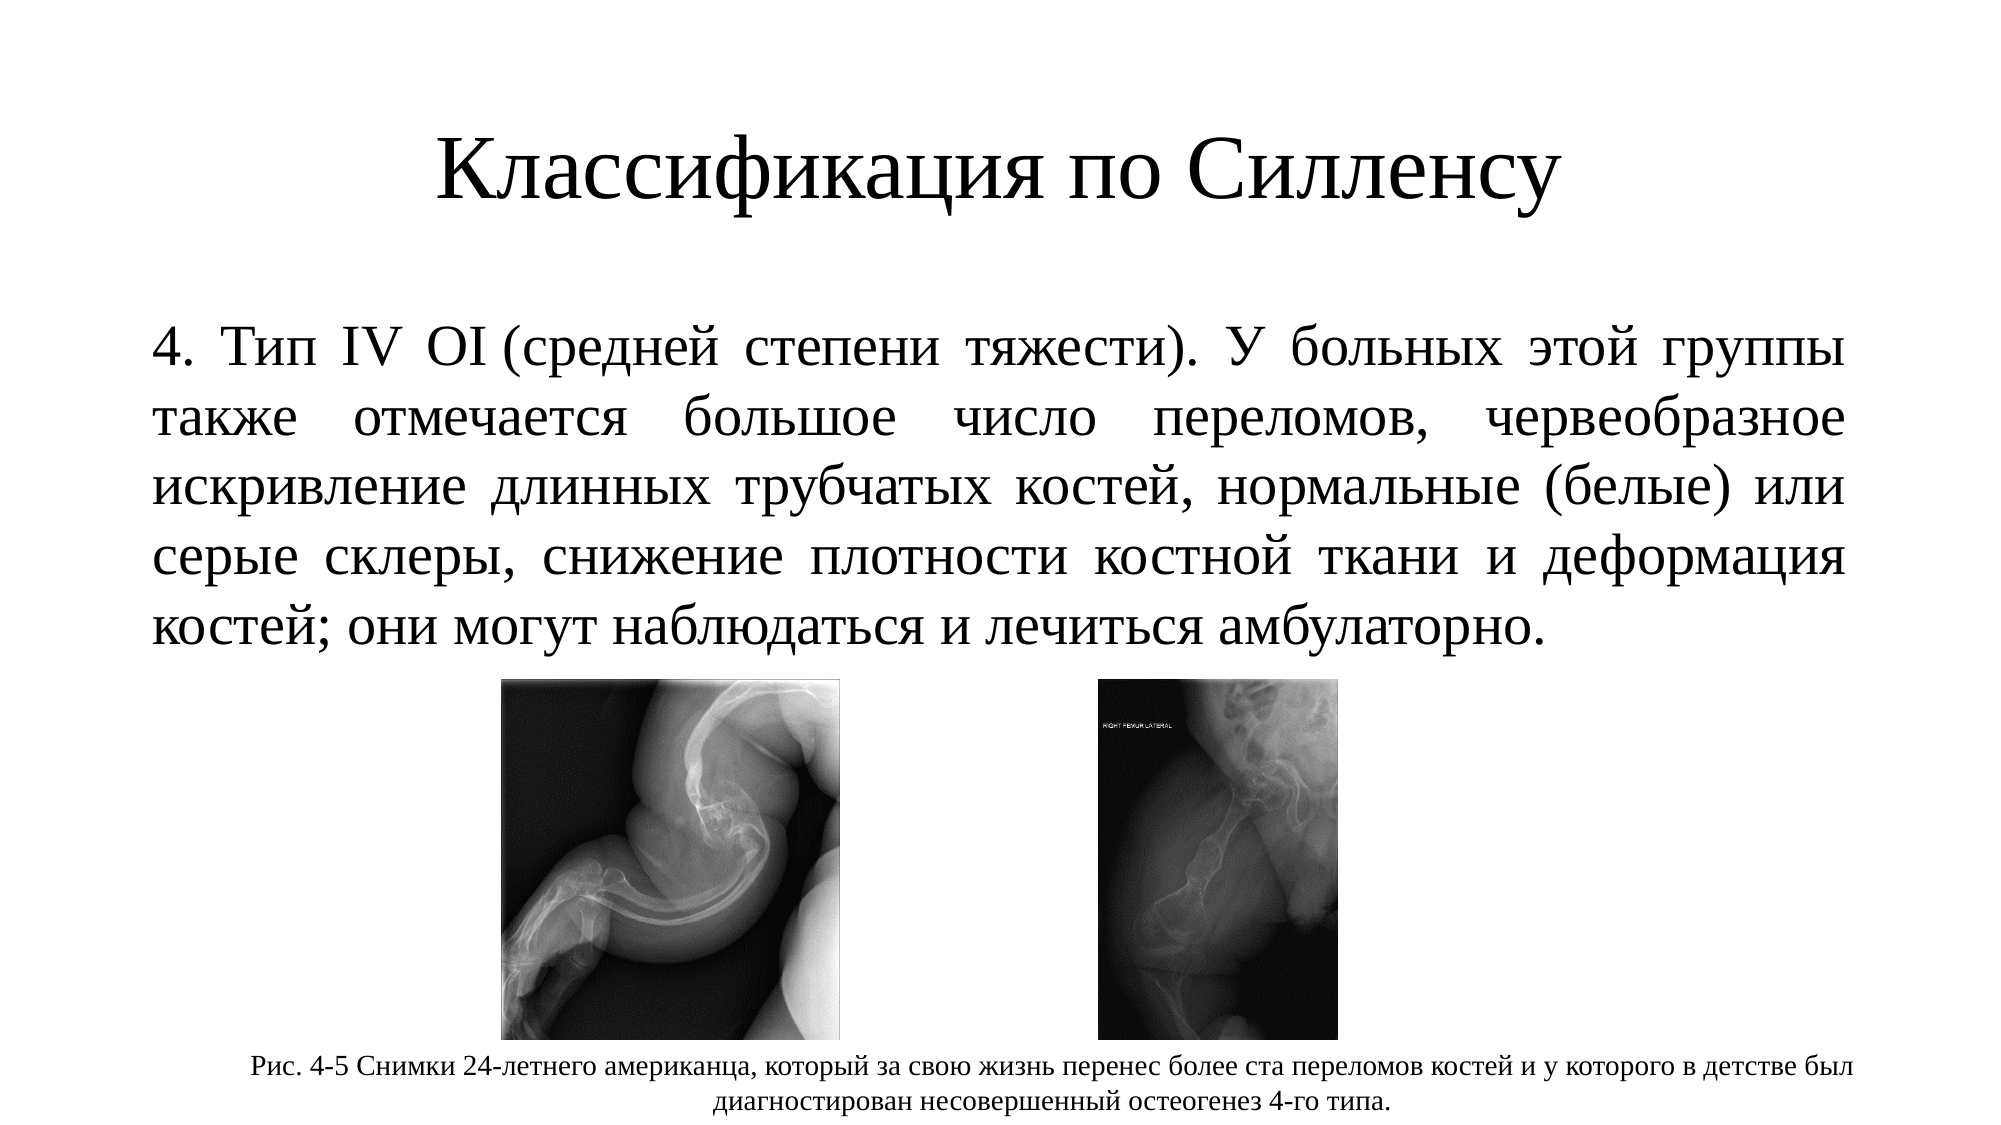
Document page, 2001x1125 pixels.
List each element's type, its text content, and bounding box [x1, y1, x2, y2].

picture [1098, 679, 1338, 1040]
text_box Рис. 4-5 Снимки 24-летнего американца, который за свою жизнь перенес более ста переломов костей и у которого в детстве был диагностирован несовершенный остеогенез 4-го типа. [223, 1039, 1882, 1124]
list 4. Тип IV OI (средней степени тяжести). У больных этой группы также отмечается большое число переломов, червеобразное искривление длинных трубчатых костей, нормальные (белые) или серые склеры, снижение плотности костной ткани и деформация костей; они могут наблюдаться и лечиться амбулаторно. [137, 299, 1863, 1014]
title Классификация по Силленсу [137, 59, 1863, 278]
picture [501, 679, 840, 1040]
